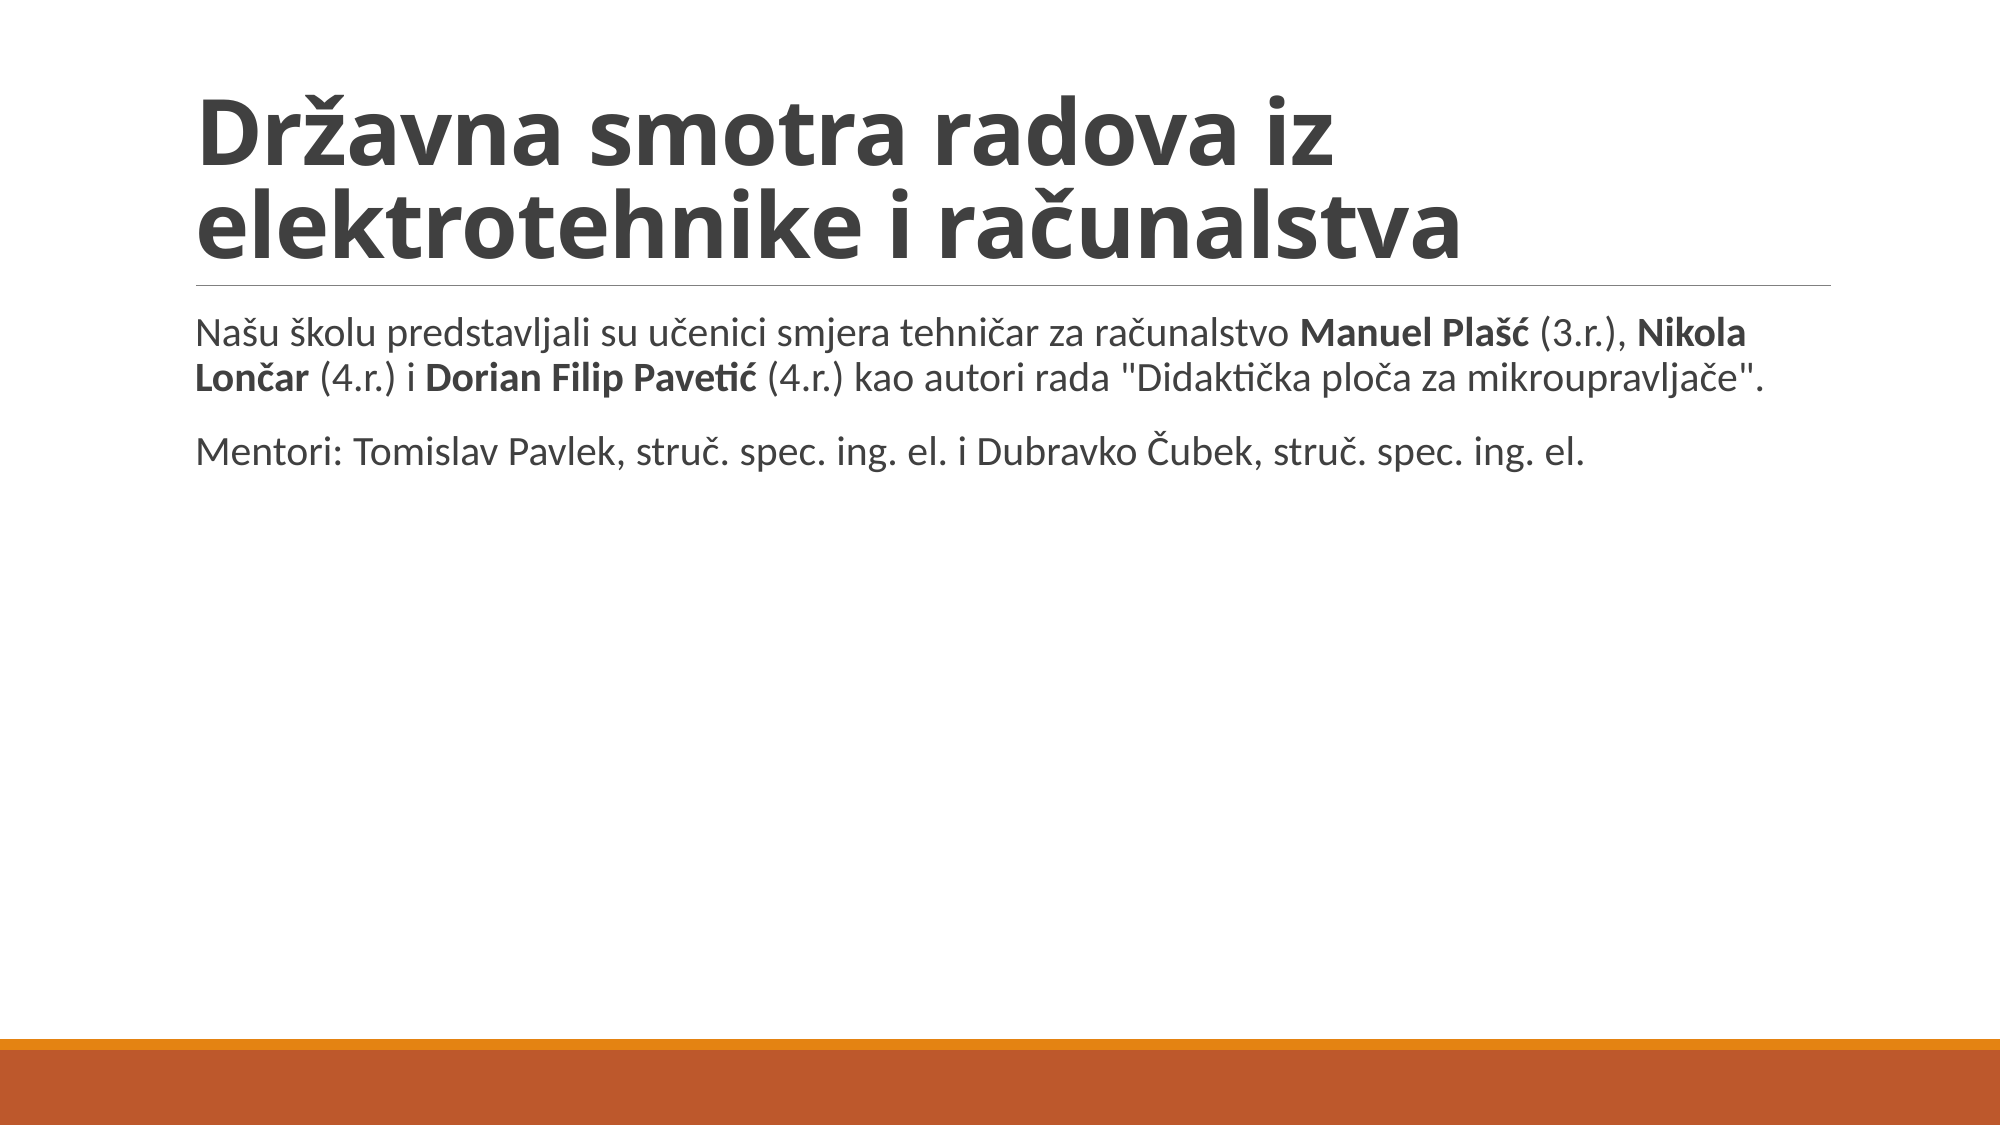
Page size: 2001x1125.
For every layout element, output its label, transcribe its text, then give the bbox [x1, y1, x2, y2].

title Državna smotra radova iz elektrotehnike i računalstva [180, 47, 1830, 285]
list Našu školu predstavljali su učenici smjera tehničar za računalstvo Manuel Plašć (3.r.), Nikola Lončar (4.r.) i Dorian Filip Pavetić (4.r.) kao autori rada "Didaktička ploča za mikroupravljače". Mentori: Tomislav Pavlek, struč. spec. ing. el. i Dubravko Čubek, struč. spec. ing. el. [180, 302, 1830, 963]
